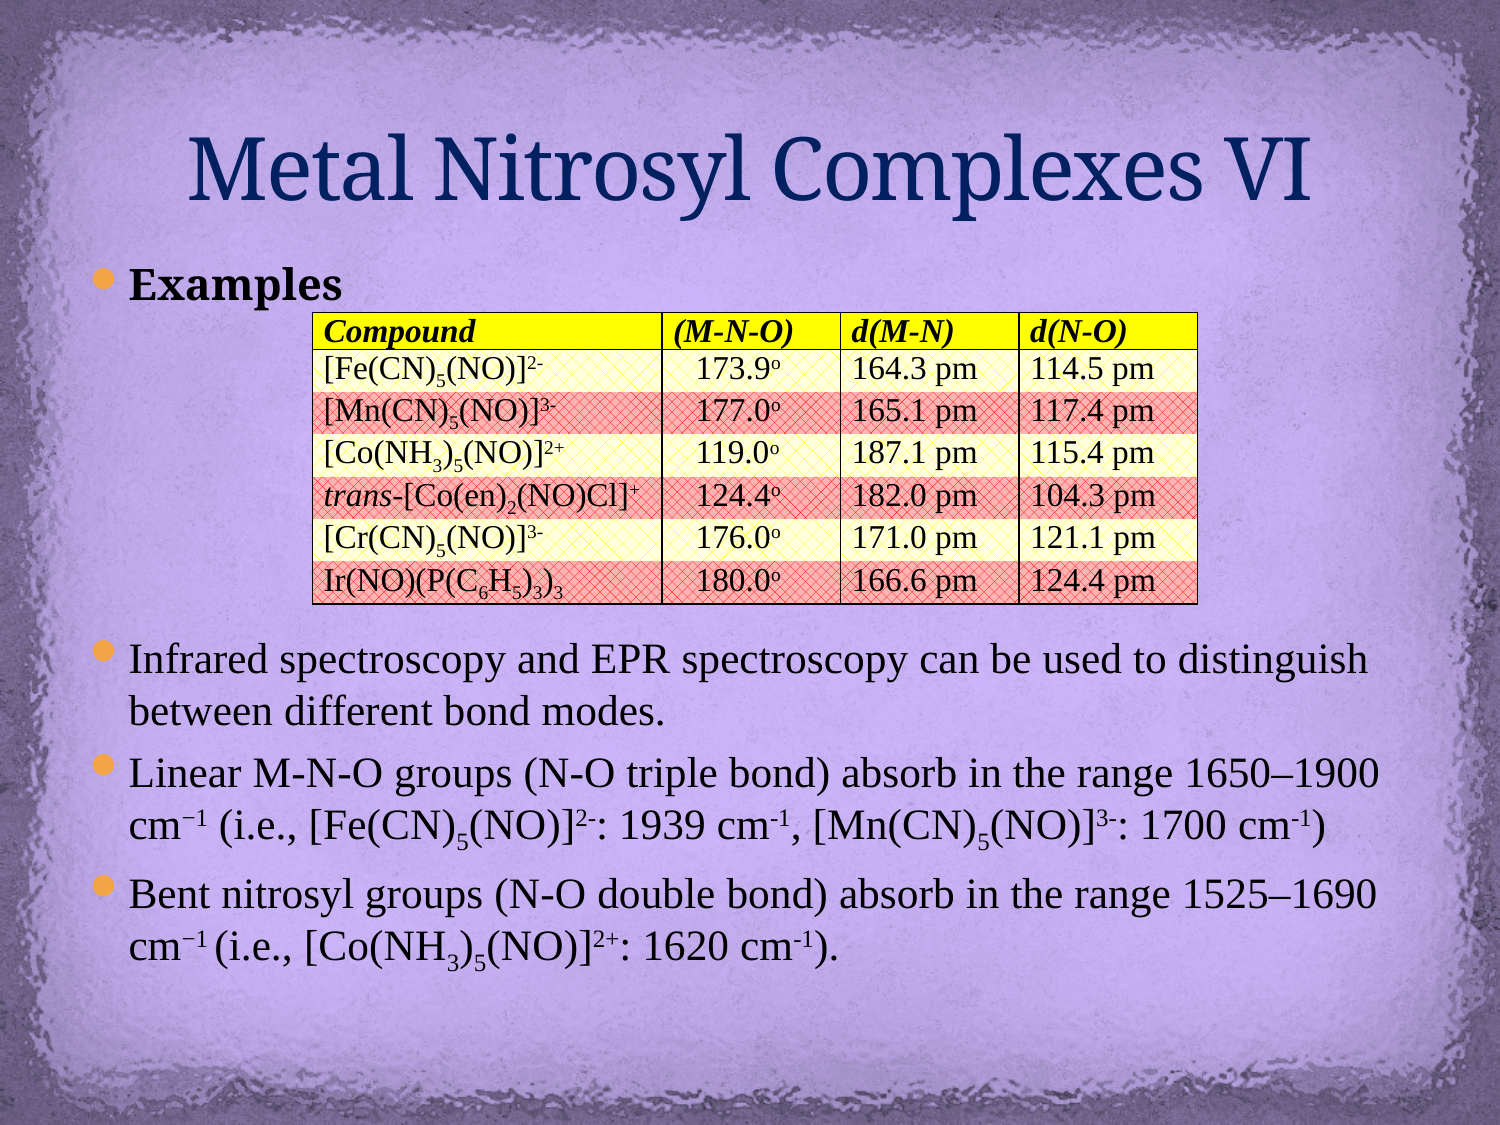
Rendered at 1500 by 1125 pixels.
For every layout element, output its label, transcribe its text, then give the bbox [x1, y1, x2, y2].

table_cell 115.4 pm [1020, 434, 1197, 477]
table_cell 124.4 pm [1020, 561, 1197, 603]
table_cell Ir(NO)(P(C6H5)3)3 [313, 561, 661, 603]
list Examples Infrared spectroscopy and EPR spectroscopy can be used to distinguish between different bond modes. Linear M-N-O groups (N-O triple bond) absorb in the range 1650–1900 cm−1 (i.e., [Fe(CN)5(NO)]2-: 1939 cm-1, [Mn(CN)5(NO)]3-: 1700 cm-1) Bent nitrosyl groups (N-O double bond) absorb in the range 1525–1690 cm−1 (i.e., [Co(NH3)5(NO)]2+: 1620 cm-1). [75, 249, 1425, 1000]
table_header d(M-N) [841, 313, 1018, 349]
table_cell [Cr(CN)5(NO)]3- [313, 519, 661, 561]
table_cell 124.4o [663, 477, 840, 519]
table_header Compound [313, 313, 661, 349]
table_cell 121.1 pm [1020, 519, 1197, 561]
table_cell 187.1 pm [841, 434, 1018, 477]
table_cell 166.6 pm [841, 561, 1018, 603]
table_cell 119.0o [663, 434, 840, 477]
table_cell 164.3 pm [841, 350, 1018, 392]
table_header d(N-O) [1020, 313, 1197, 349]
table_cell 165.1 pm [841, 392, 1018, 434]
table_cell 182.0 pm [841, 477, 1018, 519]
table_cell 173.9o [663, 350, 840, 392]
table_cell 177.0o [663, 392, 840, 434]
table_cell 180.0o [663, 561, 840, 603]
title Metal Nitrosyl Complexes VI [74, 24, 1425, 225]
table_cell [Co(NH3)5(NO)]2+ [313, 434, 661, 477]
table_cell 171.0 pm [841, 519, 1018, 561]
table_cell 114.5 pm [1020, 350, 1197, 392]
table_cell [Fe(CN)5(NO)]2- [313, 350, 661, 392]
table_cell [Mn(CN)5(NO)]3- [313, 392, 661, 434]
table_cell 117.4 pm [1020, 392, 1197, 434]
table_cell 176.0o [663, 519, 840, 561]
table_cell trans-[Co(en)2(NO)Cl]+ [313, 477, 661, 519]
table_cell 104.3 pm [1020, 477, 1197, 519]
table_header (M-N-O) [663, 313, 840, 349]
